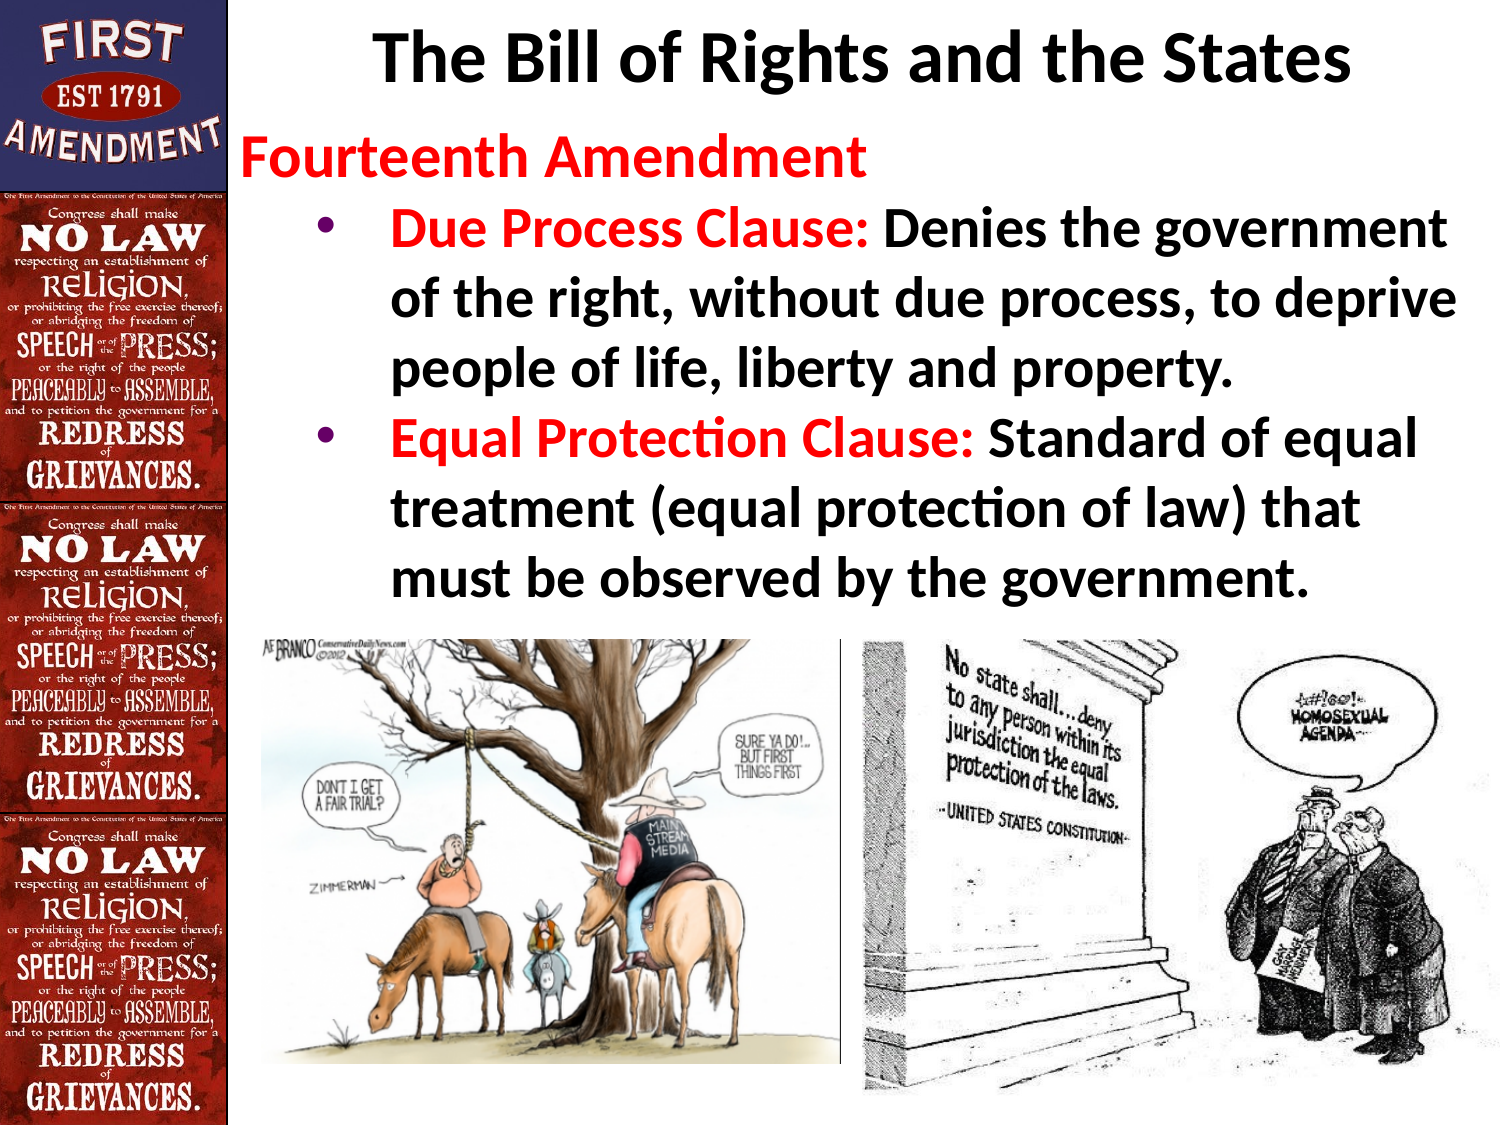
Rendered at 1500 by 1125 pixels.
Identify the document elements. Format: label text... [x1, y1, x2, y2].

text_box Fourteenth Amendment Due Process Clause: Denies the government of the right, without due process, to deprive people of life, liberty and property. Equal Protection Clause: Standard of equal treatment (equal protection of law) that must be observed by the government. [231, 107, 1500, 617]
picture [261, 639, 841, 1064]
picture [0, 0, 227, 1125]
picture [862, 639, 1500, 1101]
text_box The Bill of Rights and the States [228, 0, 1500, 105]
